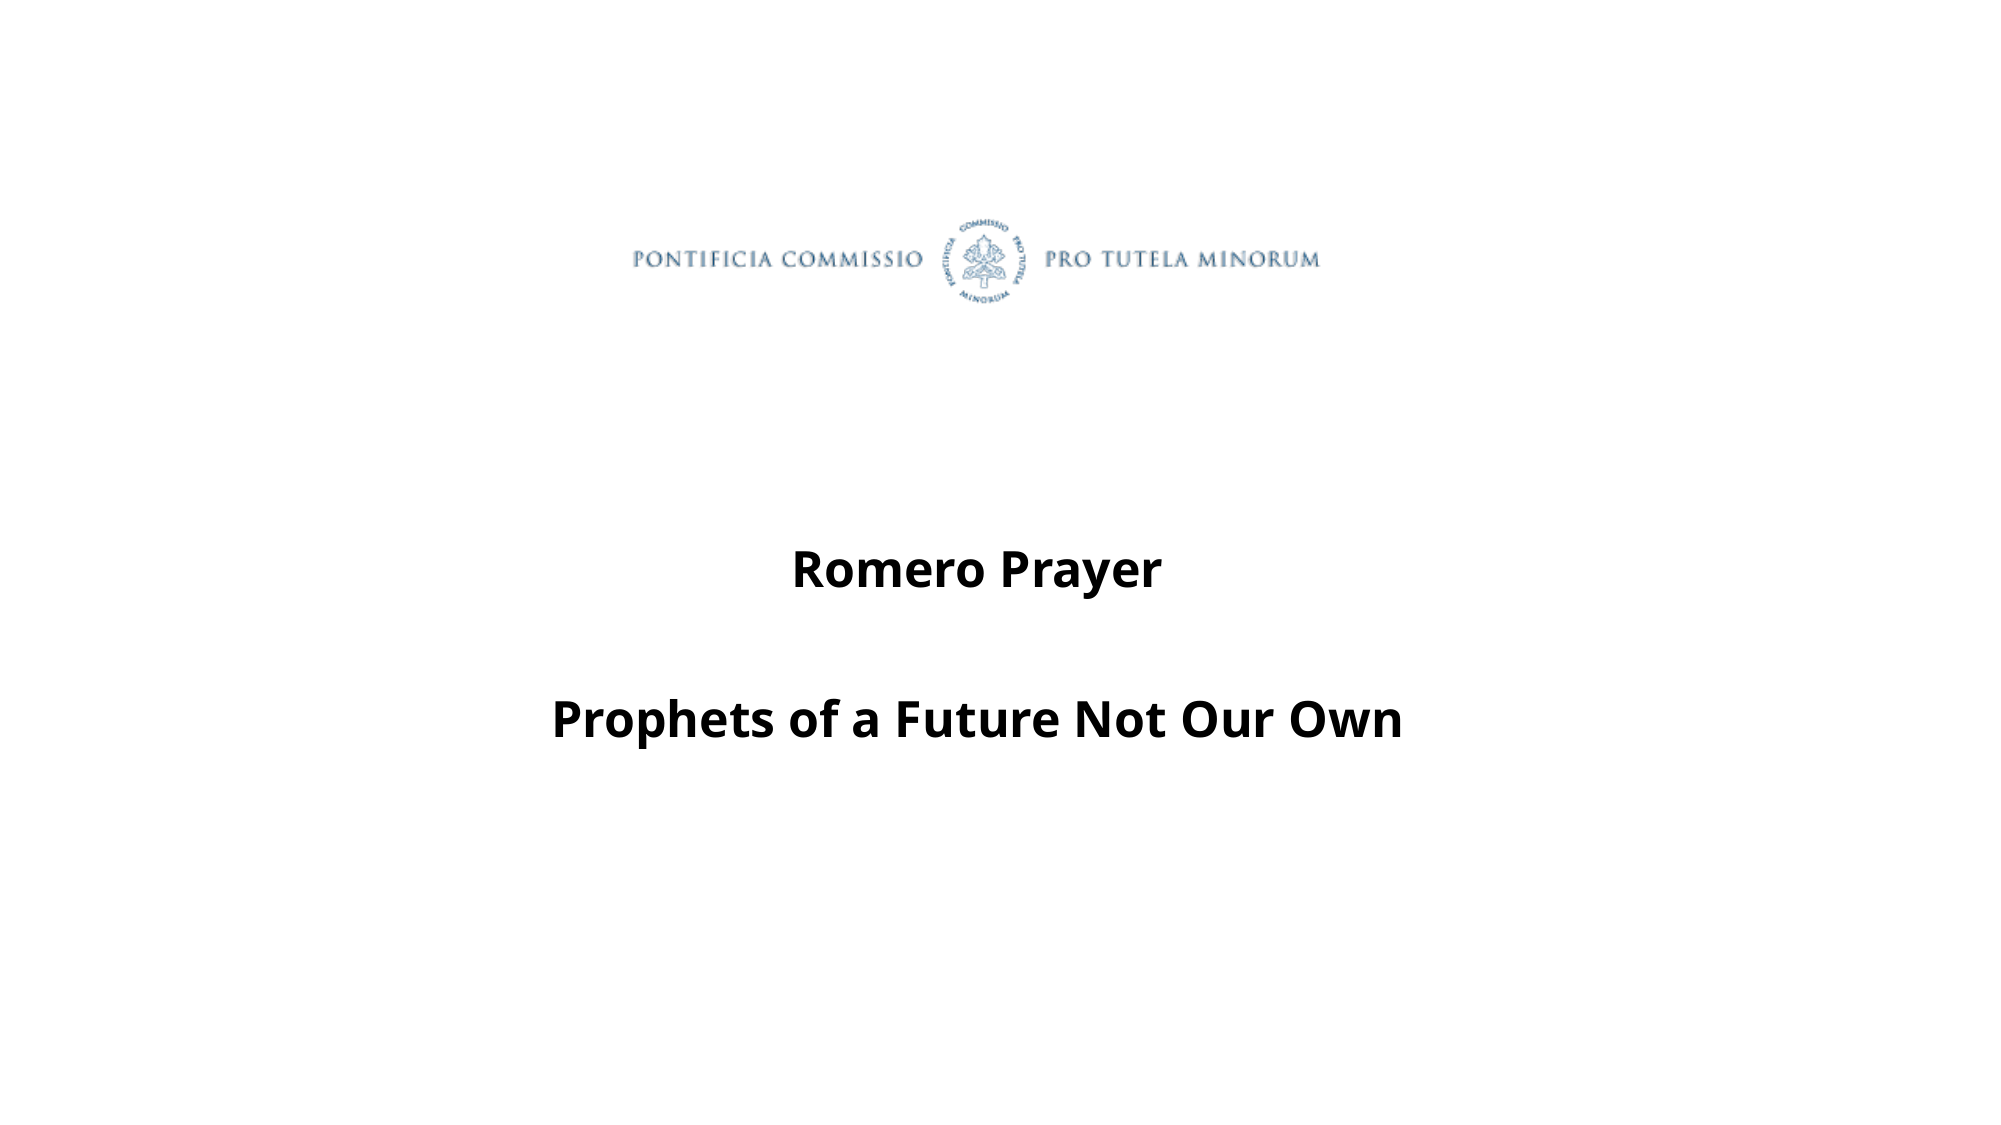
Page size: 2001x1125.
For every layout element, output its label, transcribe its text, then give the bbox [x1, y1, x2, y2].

picture [513, 191, 1443, 335]
subtitle Romero Prayer Prophets of a Future Not Our Own [205, 381, 1750, 1063]
